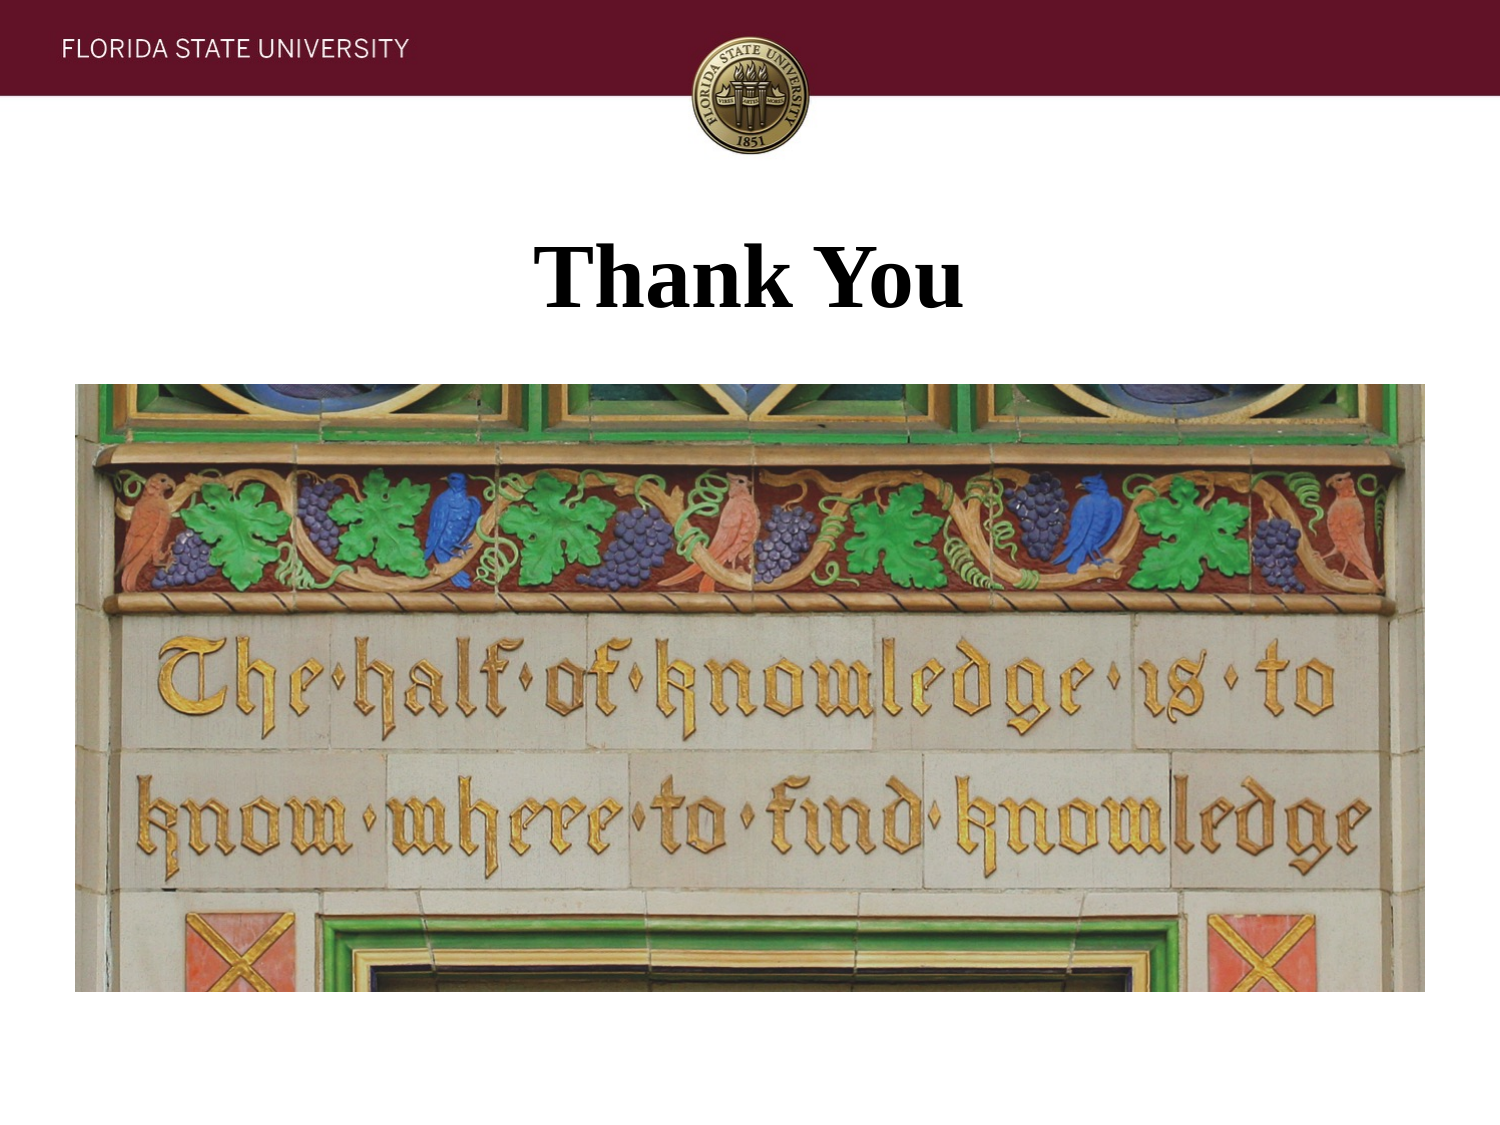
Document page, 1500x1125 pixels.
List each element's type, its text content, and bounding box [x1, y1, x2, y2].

title Thank You [75, 191, 1425, 351]
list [74, 384, 1426, 993]
picture [0, 0, 1500, 1125]
